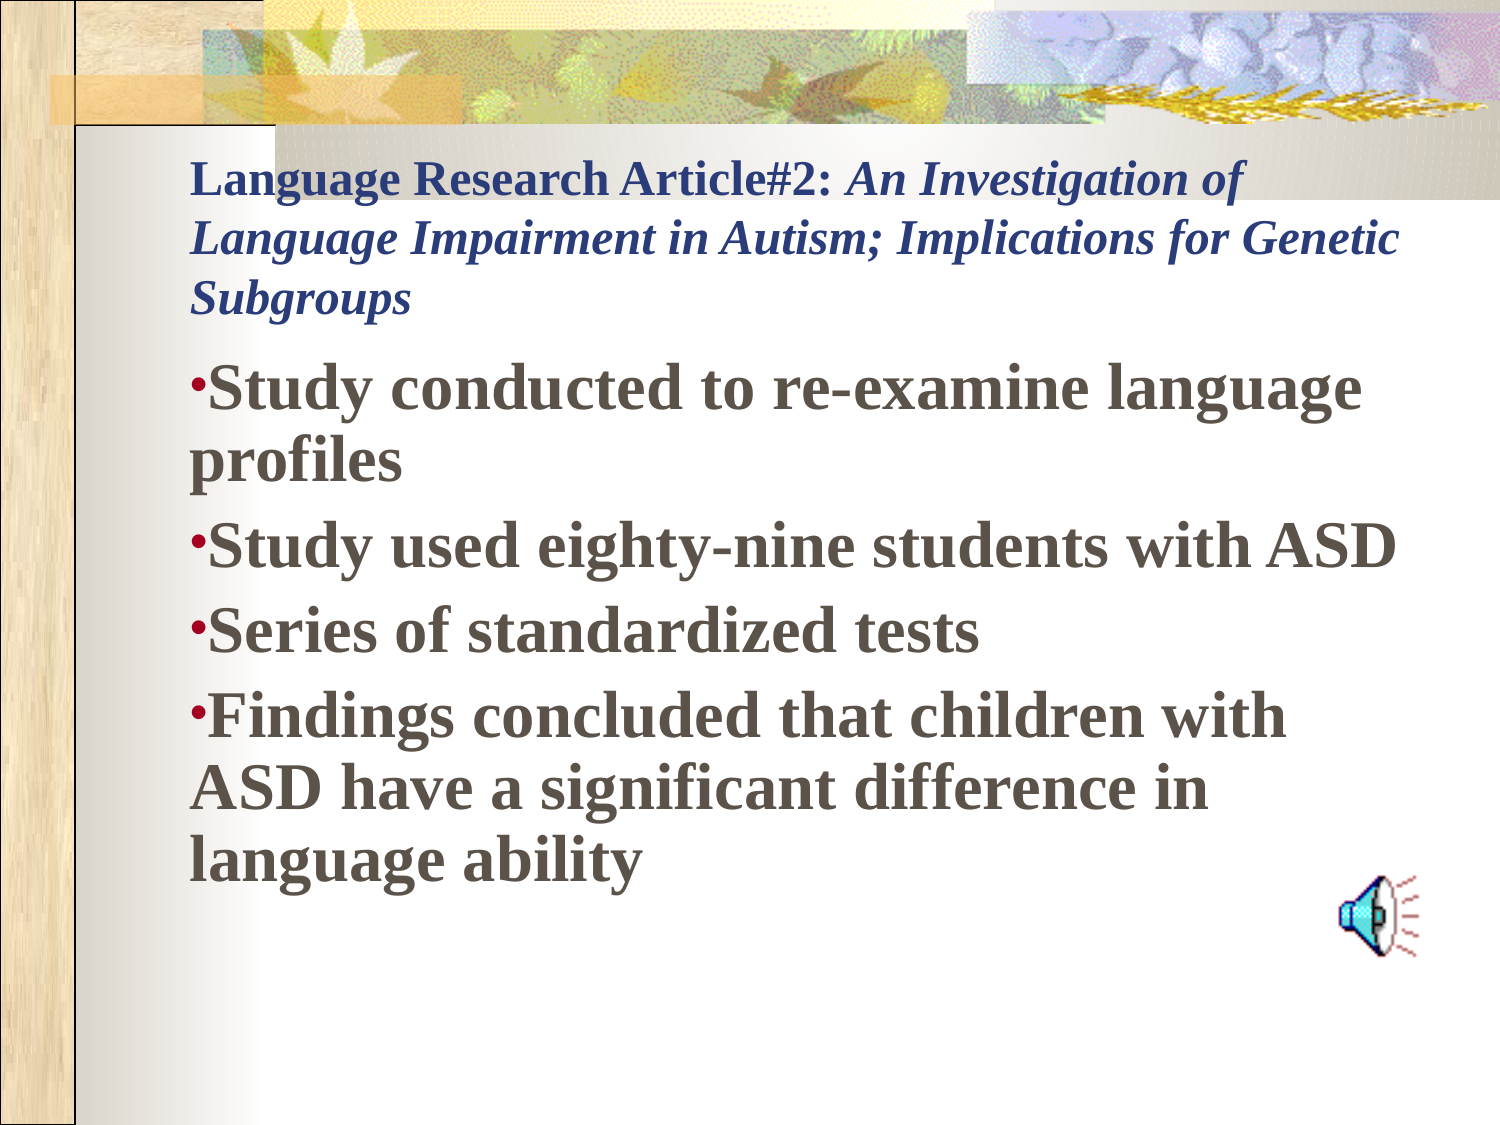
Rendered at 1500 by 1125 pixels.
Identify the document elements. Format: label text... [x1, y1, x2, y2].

text_box [1337, 874, 1425, 963]
picture [1, 1, 74, 1124]
list Study conducted to re-examine language profiles Study used eighty-nine students with ASD Series of standardized tests Findings concluded that children with ASD have a significant difference in language ability [174, 344, 1450, 1020]
picture [76, 0, 1500, 124]
title Language Research Article#2: An Investigation of Language Impairment in Autism; Implications for Genetic Subgroups [174, 137, 1450, 325]
